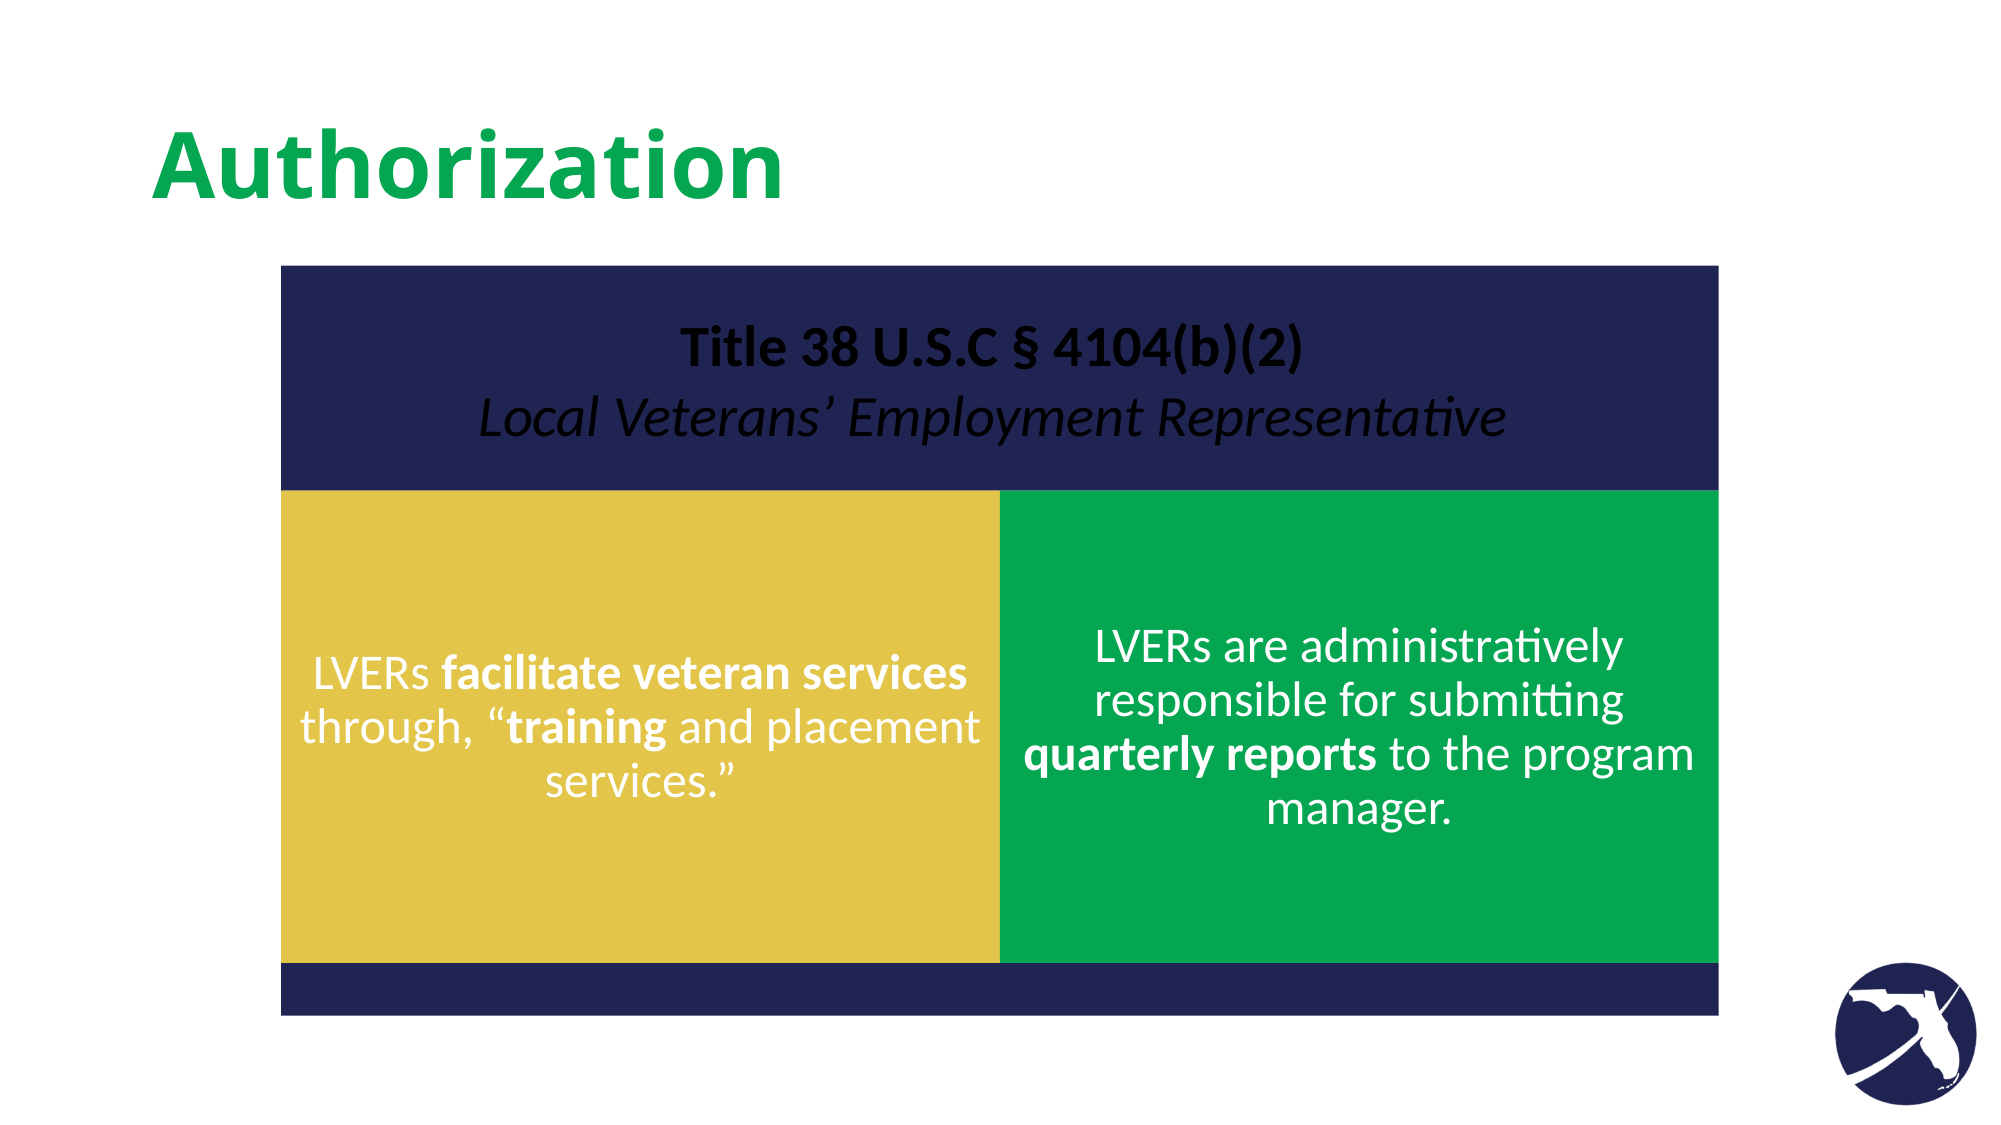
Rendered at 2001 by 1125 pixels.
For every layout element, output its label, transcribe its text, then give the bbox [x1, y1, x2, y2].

title Authorization [137, 59, 1863, 278]
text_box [281, 265, 1719, 1016]
picture [1834, 961, 1979, 1109]
